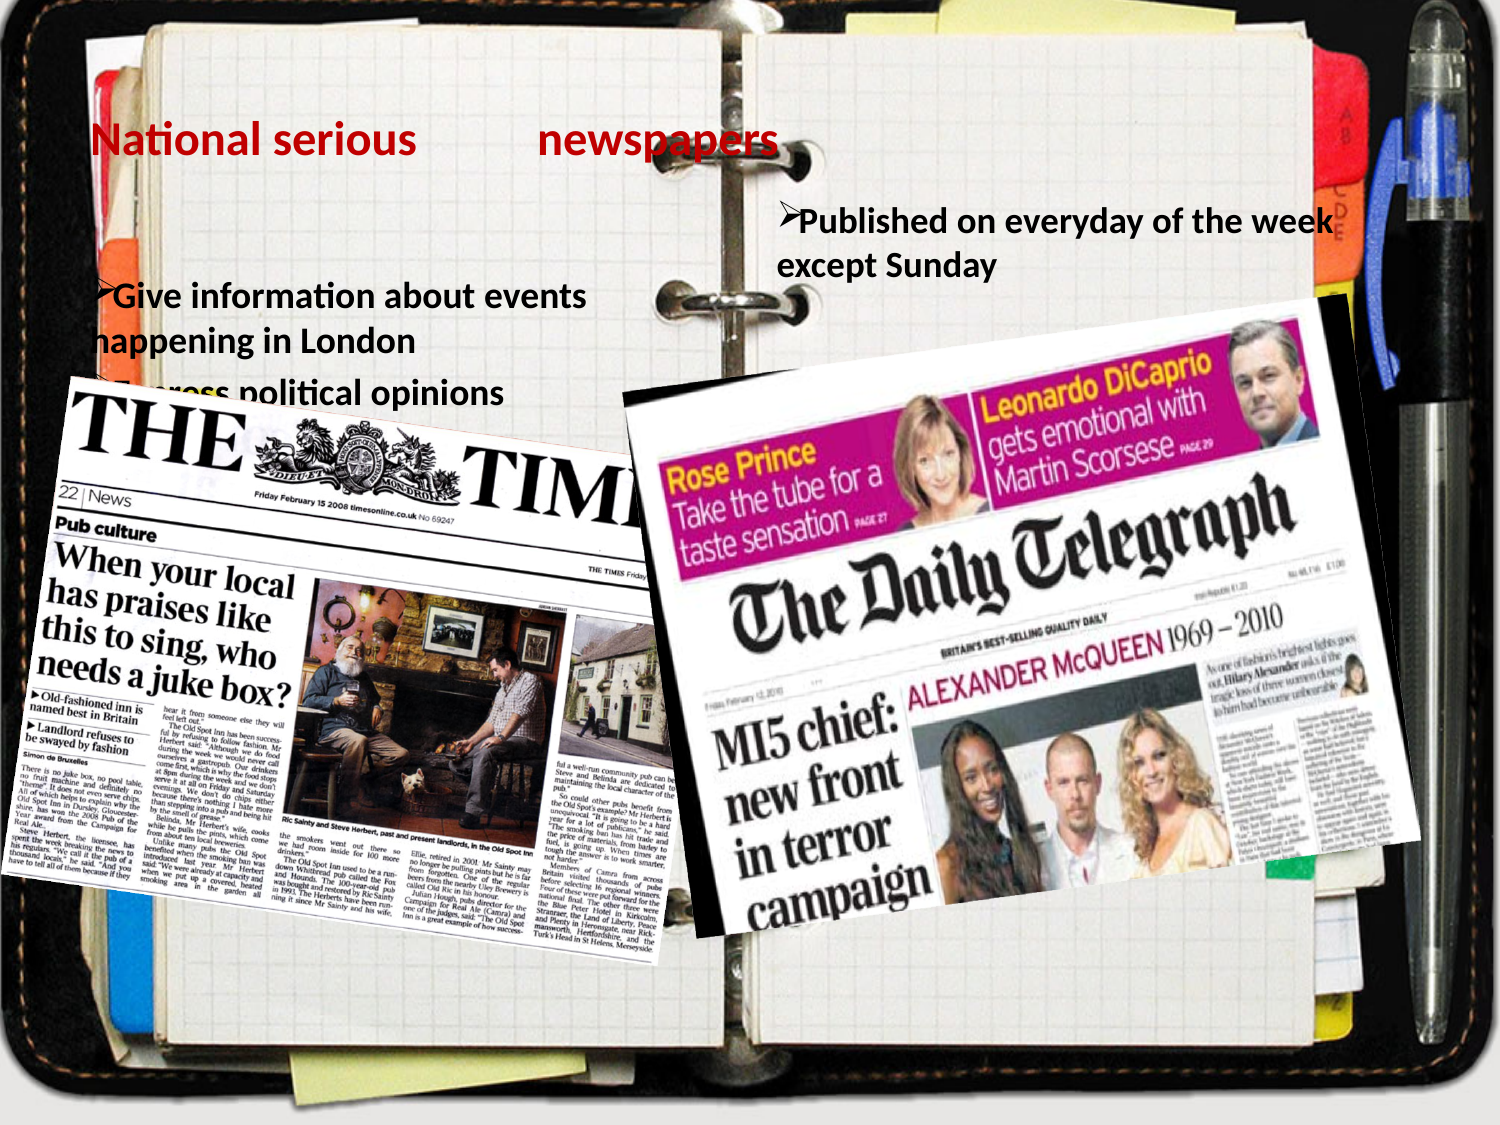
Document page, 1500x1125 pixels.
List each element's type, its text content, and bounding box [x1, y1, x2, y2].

list Give information about events happening in London Express political opinions [74, 210, 738, 417]
list Published on everyday of the week except Sunday [761, 187, 1425, 293]
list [31, 418, 695, 923]
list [654, 339, 1387, 892]
picture [0, 0, 1500, 1125]
title National serious newspapers [74, 44, 1426, 233]
